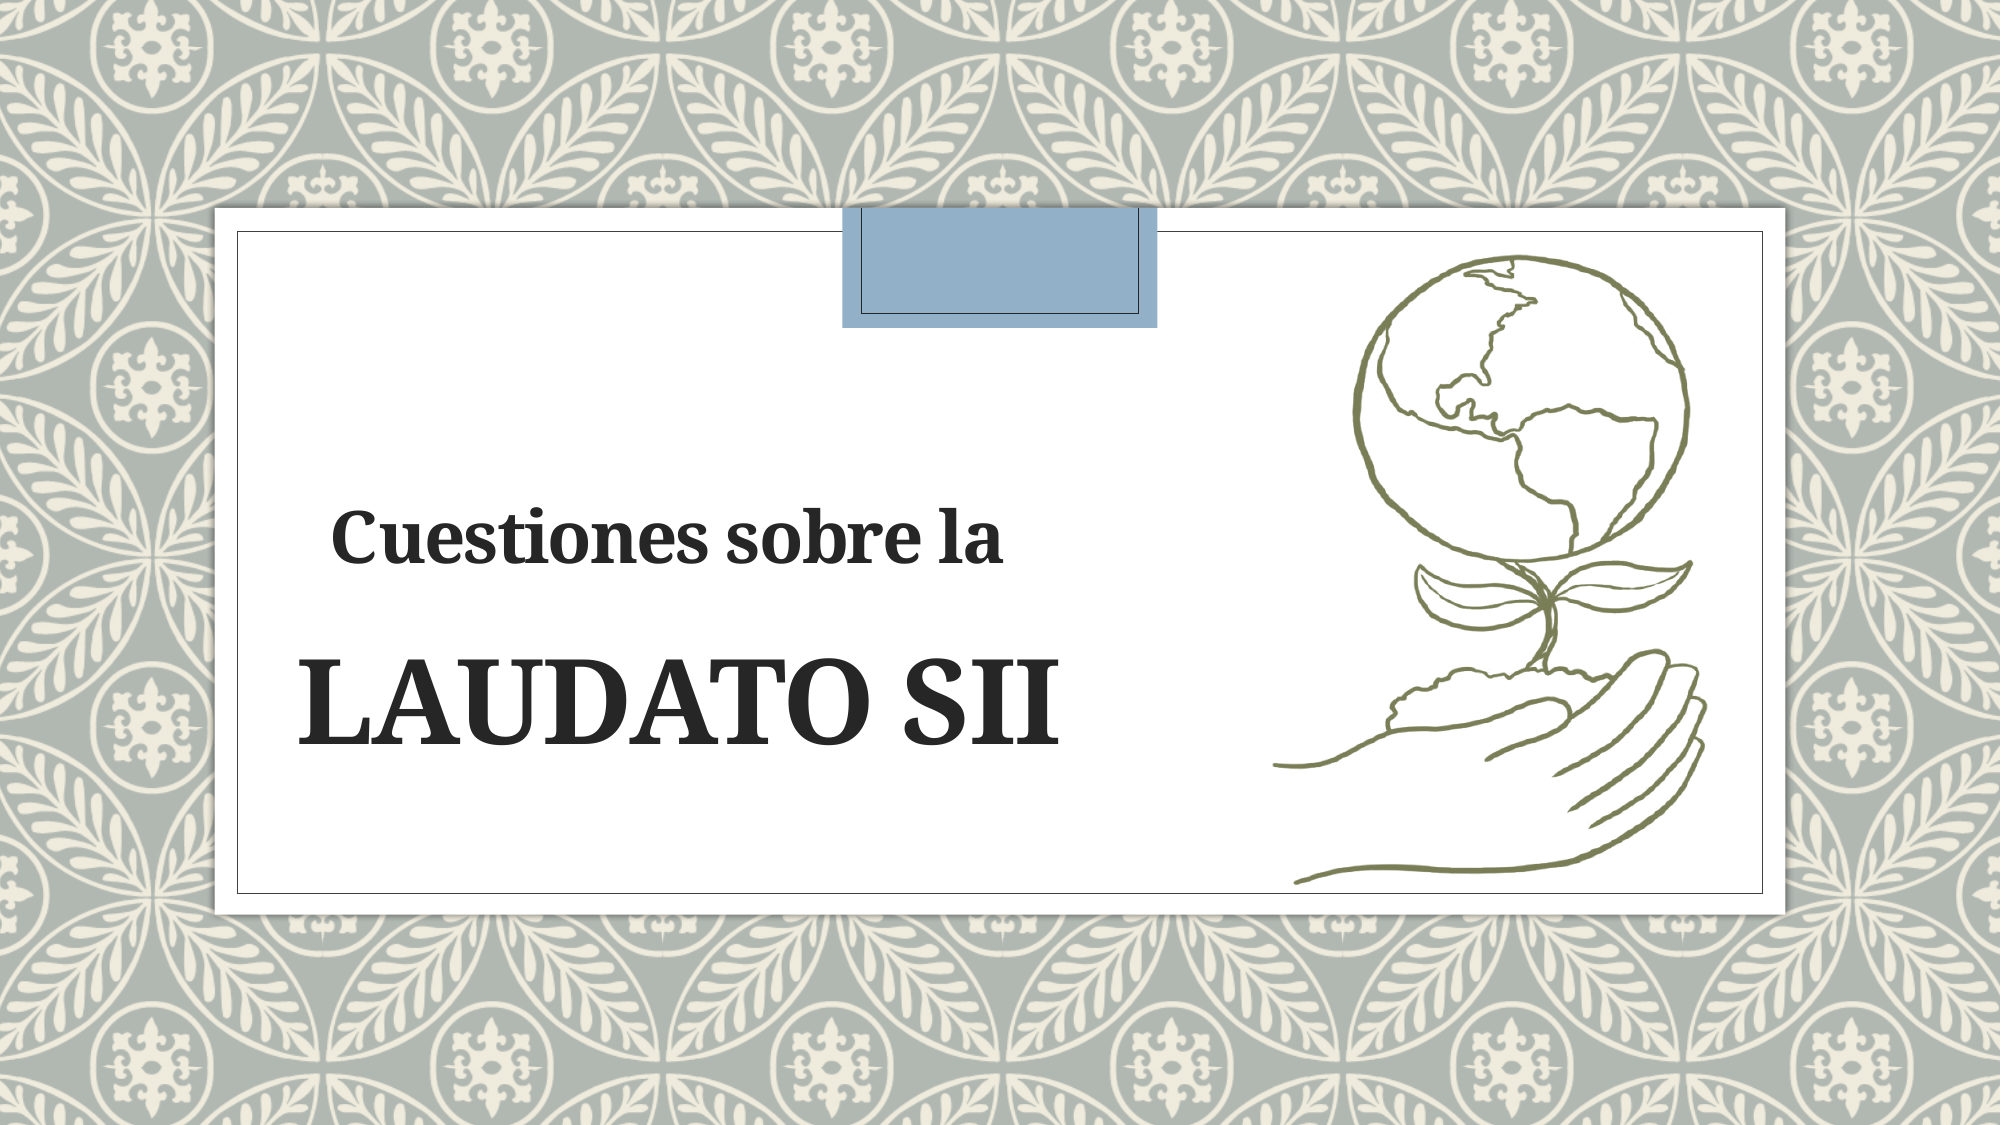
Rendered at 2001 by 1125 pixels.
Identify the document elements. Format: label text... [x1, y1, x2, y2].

picture [1235, 225, 1784, 911]
title Cuestiones sobre la Laudato sii [262, 497, 1809, 969]
